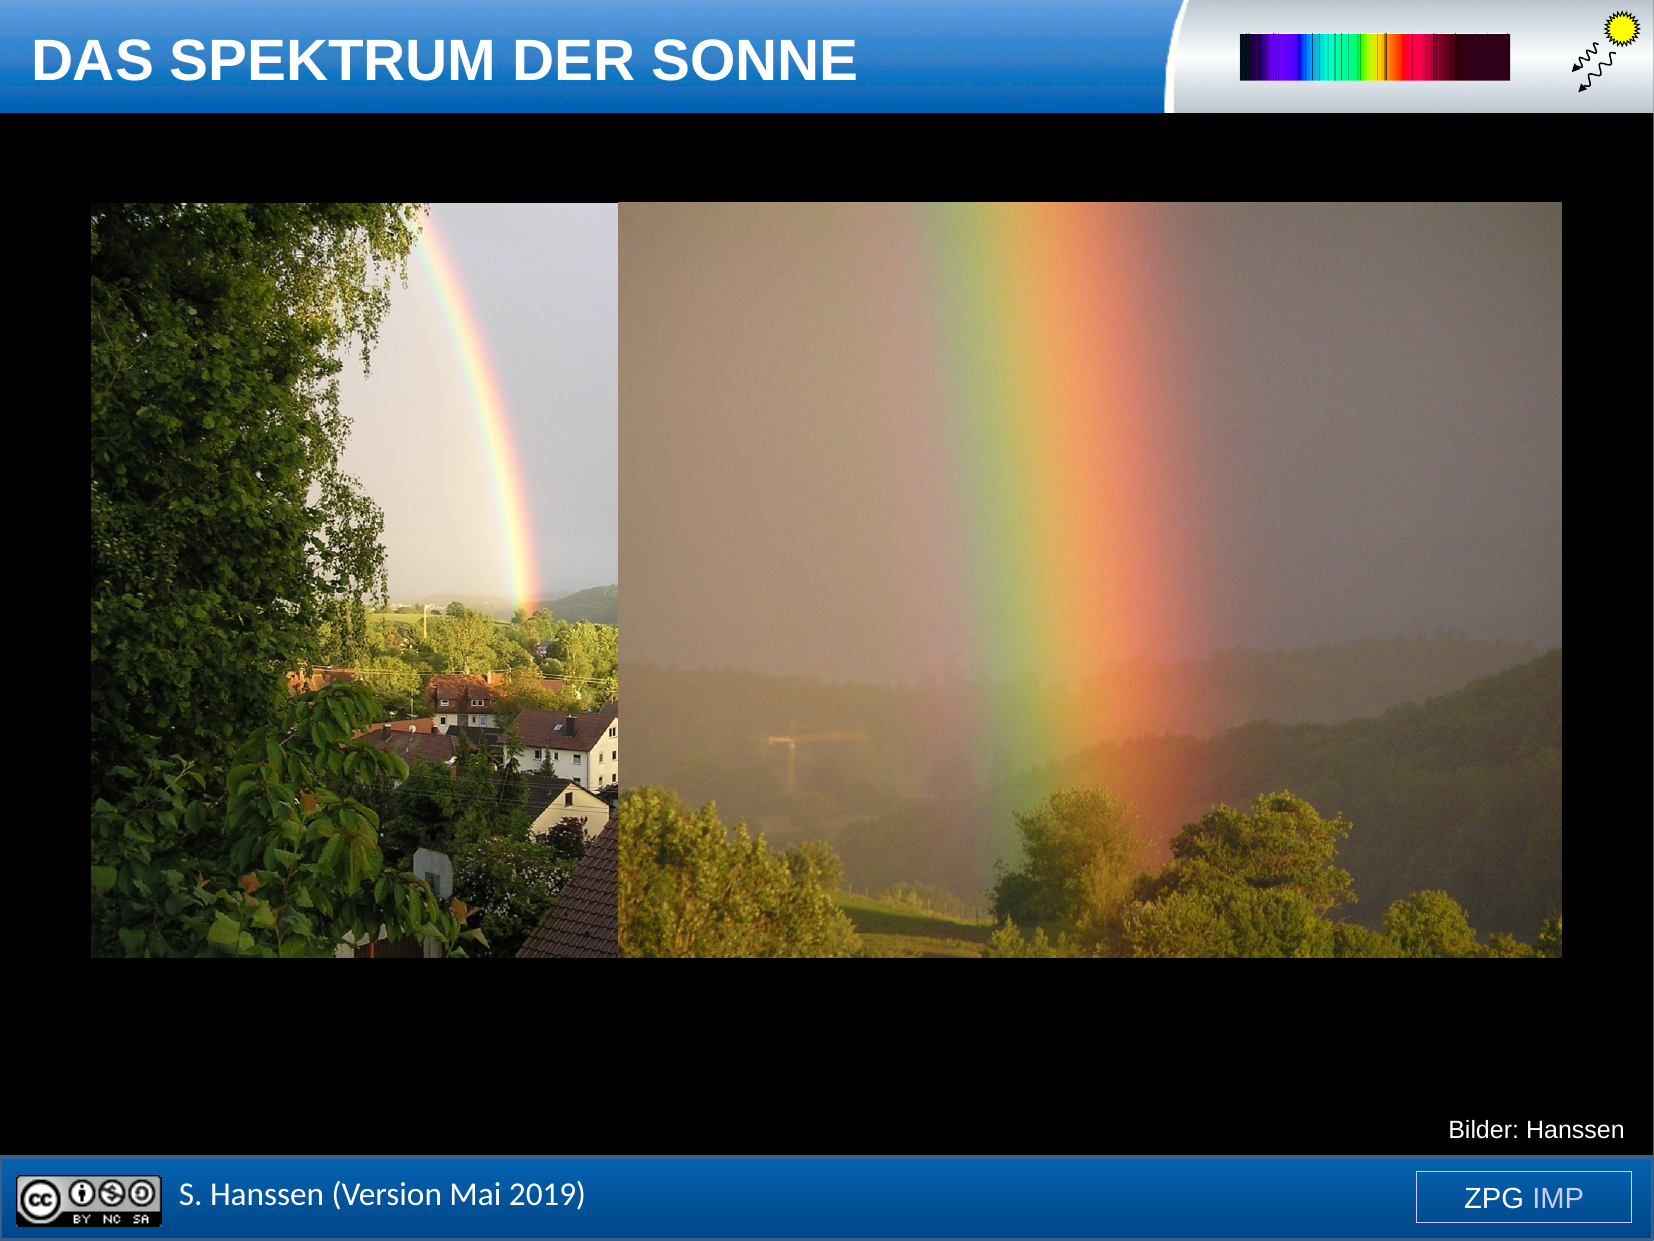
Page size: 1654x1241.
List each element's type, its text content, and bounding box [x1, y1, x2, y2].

picture [90, 202, 1562, 958]
text_box Bilder: Hanssen [1431, 1104, 1654, 1152]
picture [16, 1175, 162, 1227]
picture [0, 0, 1654, 113]
